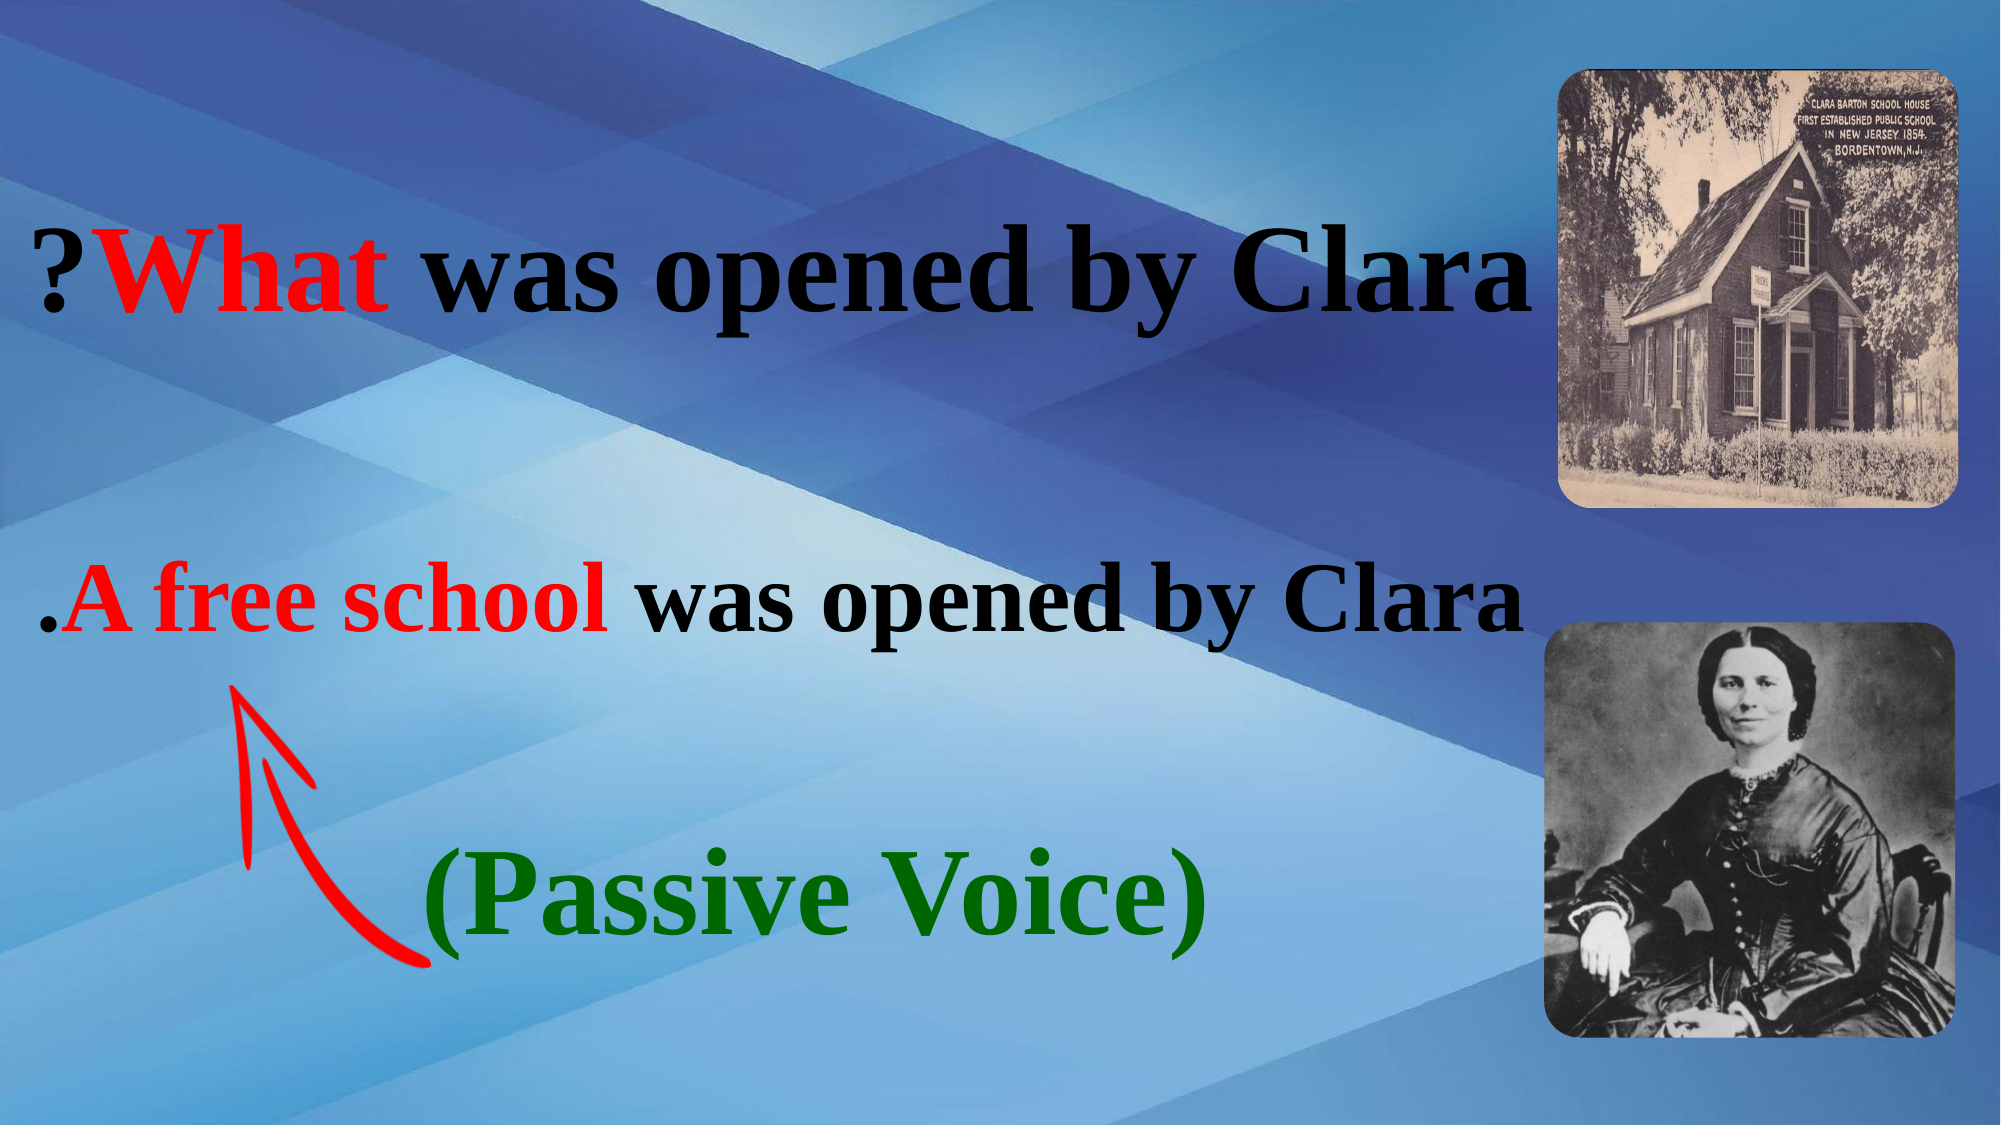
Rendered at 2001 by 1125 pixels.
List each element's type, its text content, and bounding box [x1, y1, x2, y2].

text_box (Passive Voice) [417, 801, 1225, 967]
text_box What was opened by Clara? [12, 178, 1550, 344]
picture [0, 0, 2001, 1125]
text_box A free school was opened by Clara. [21, 524, 1542, 659]
